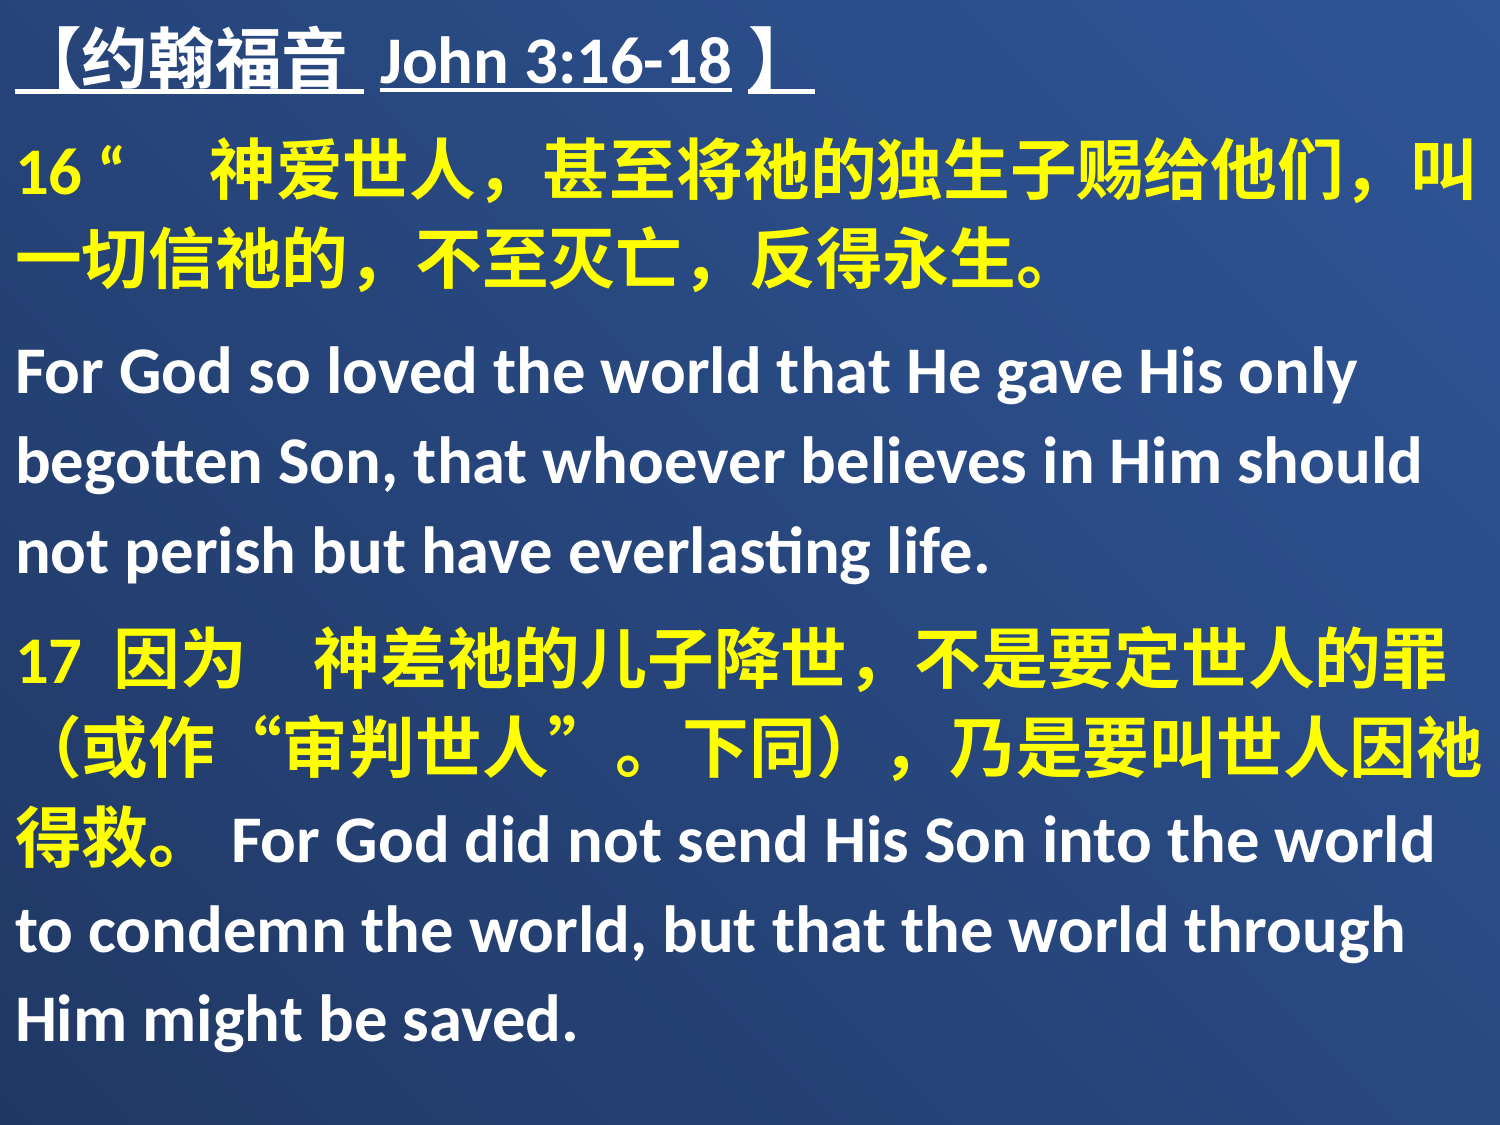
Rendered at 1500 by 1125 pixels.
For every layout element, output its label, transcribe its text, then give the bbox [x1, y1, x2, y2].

subtitle 【约翰福音 John 3:16-18】 16 “ 神爱世人，甚至将祂的独生子赐给他们，叫一切信祂的，不至灭亡，反得永生。 For God so loved the world that He gave His only begotten Son, that whoever believes in Him should not perish but have everlasting life. 17 因为 神差祂的儿子降世，不是要定世人的罪（或作“审判世人”。下同），乃是要叫世人因祂得救。For God did not send His Son into the world to condemn the world, but that the world through Him might be saved. [0, 0, 1500, 1125]
